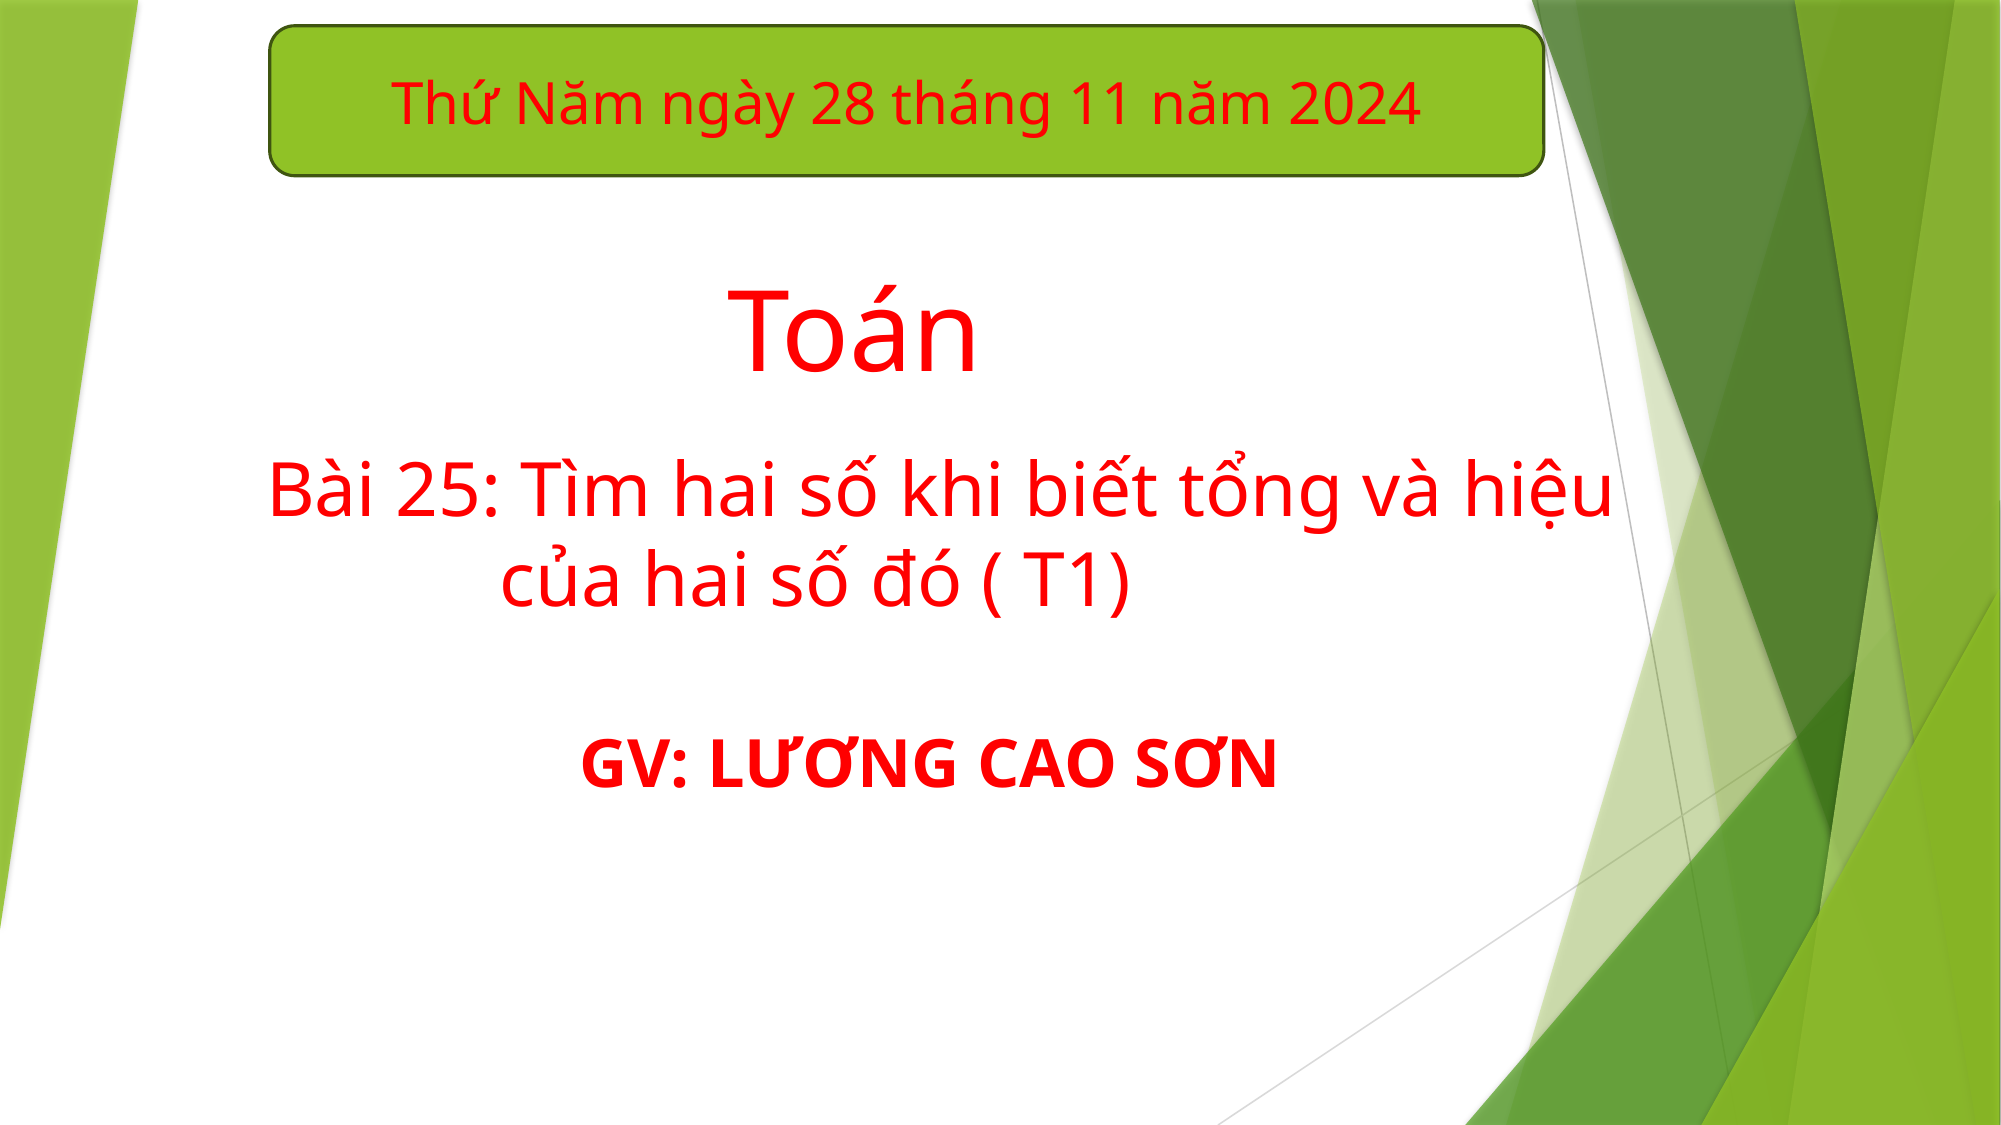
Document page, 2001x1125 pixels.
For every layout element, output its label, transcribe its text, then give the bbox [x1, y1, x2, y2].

subtitle Toán [217, 251, 1492, 432]
title Bài 25: Tìm hai số khi biết tổng và hiệu của hai số đó ( T1) [250, 431, 1645, 630]
text_box GV: LƯƠNG CAO SƠN [564, 713, 1436, 809]
text_box Thứ Năm ngày 28 tháng 11 năm 2024 [268, 24, 1546, 178]
